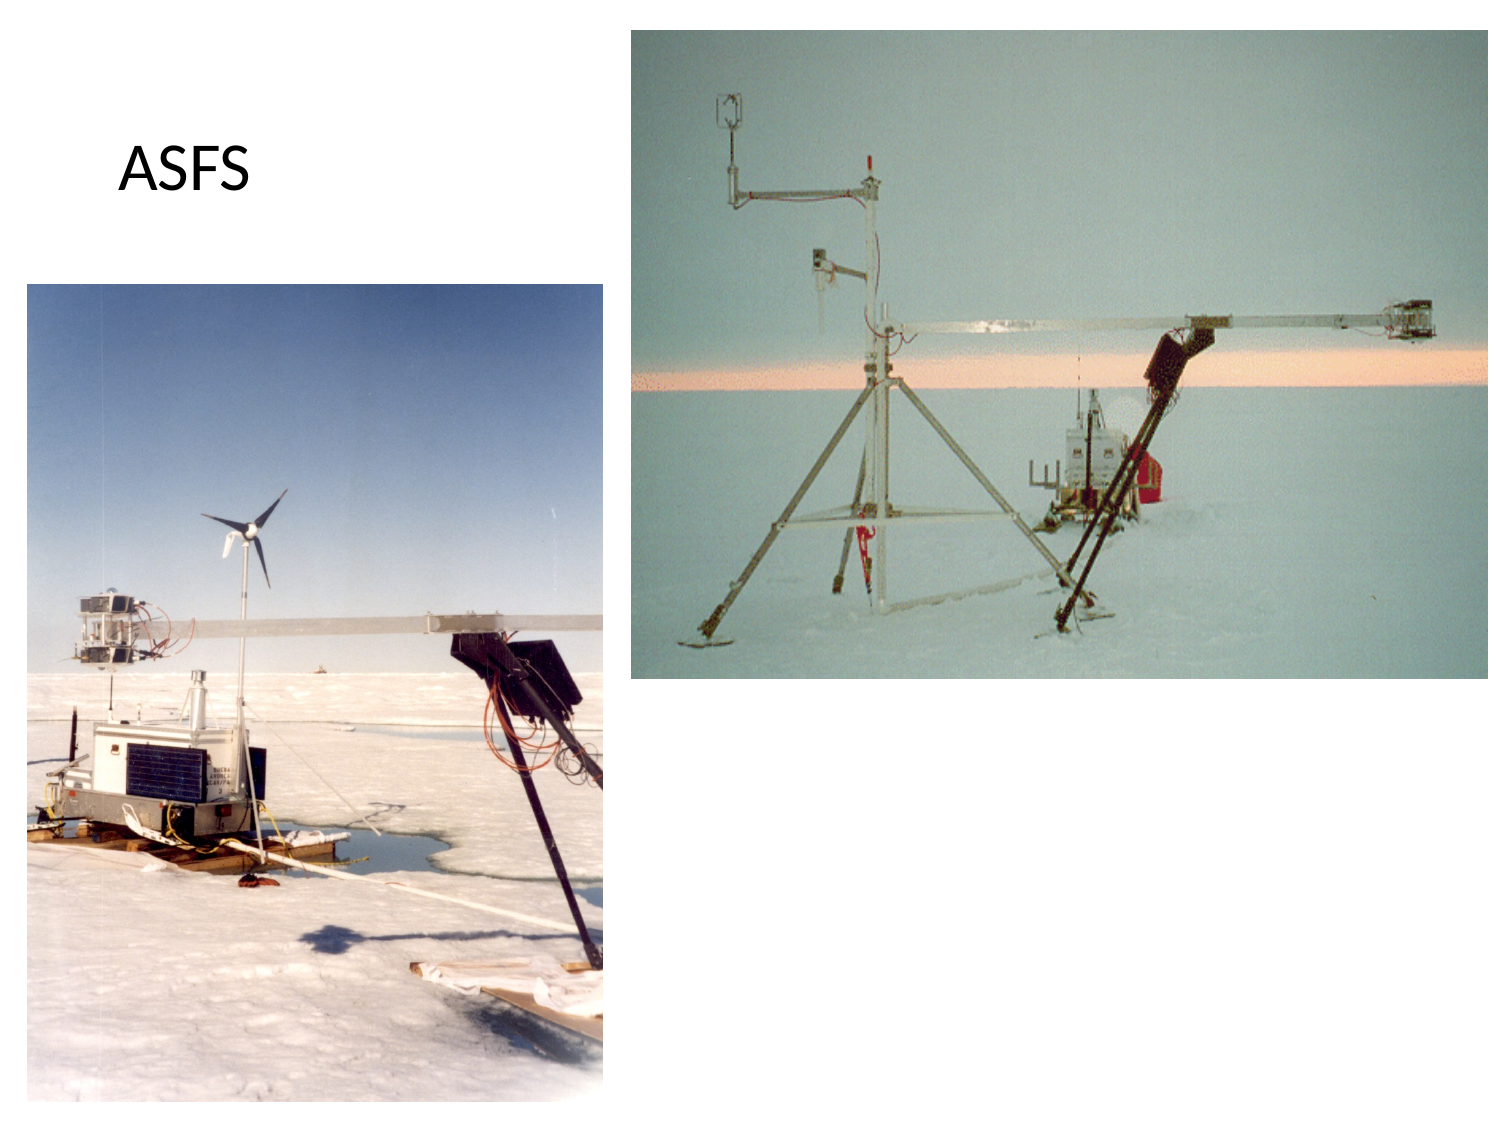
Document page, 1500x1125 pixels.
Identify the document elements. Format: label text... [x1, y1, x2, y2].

title ASFS [103, 59, 626, 278]
picture [27, 284, 604, 1102]
picture [631, 30, 1488, 679]
